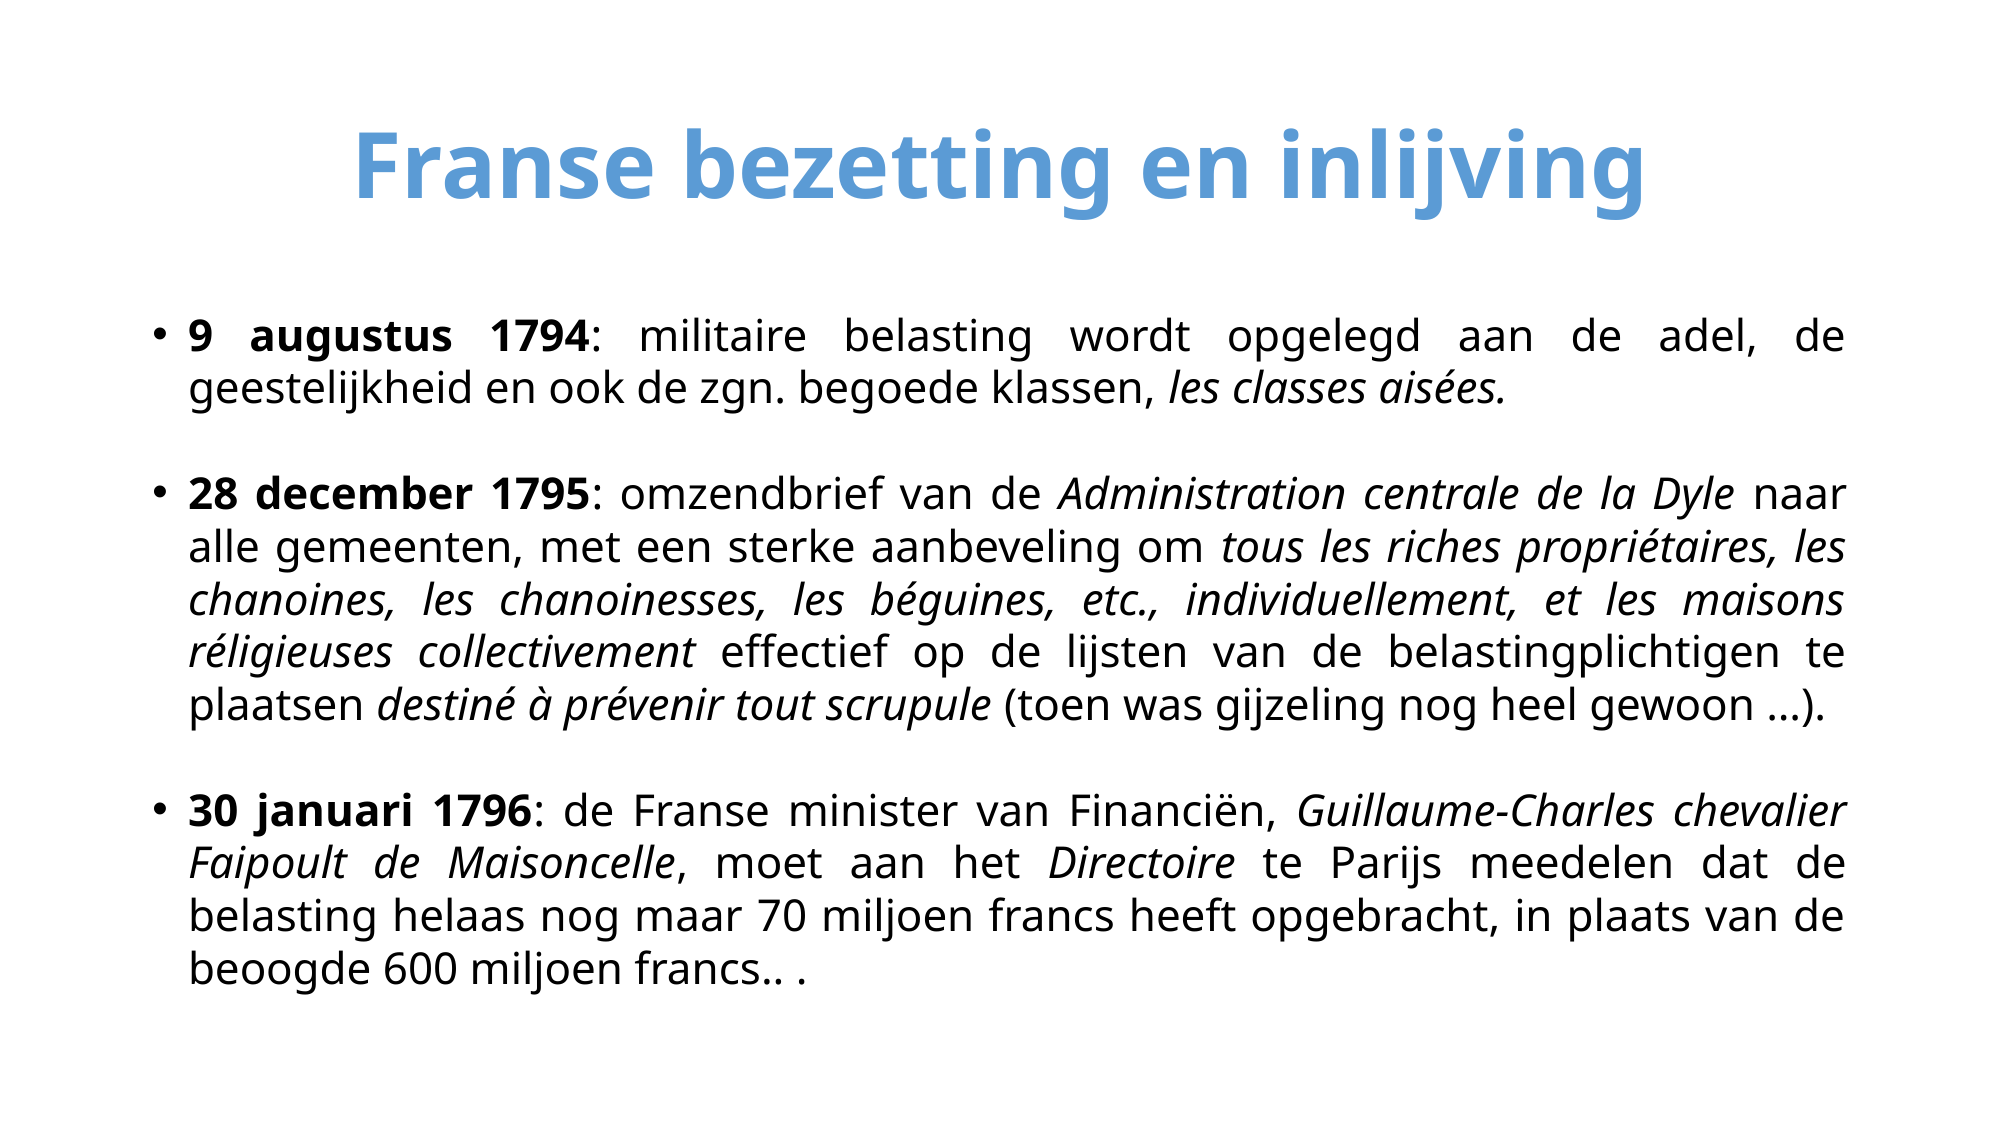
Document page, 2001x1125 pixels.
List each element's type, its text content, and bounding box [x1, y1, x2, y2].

list 9 augustus 1794: militaire belasting wordt opgelegd aan de adel, de geestelijkheid en ook de zgn. begoede klassen, les classes aisées. 28 december 1795: omzendbrief van de Administration centrale de la Dyle naar alle gemeenten, met een sterke aanbeveling om tous les riches propriétaires, les chanoines, les chanoinesses, les béguines, etc., individuellement, et les maisons réligieuses collectivement effectief op de lijsten van de belastingplichtigen te plaatsen destiné à prévenir tout scrupule (toen was gijzeling nog heel gewoon …). 30 januari 1796: de Franse minister van Financiën, Guillaume-Charles chevalier Faipoult de Maisoncelle, moet aan het Directoire te Parijs meedelen dat de belasting helaas nog maar 70 miljoen francs heeft opgebracht, in plaats van de beoogde 600 miljoen francs.. . [137, 299, 1863, 1014]
title Franse bezetting en inlijving [137, 59, 1863, 278]
